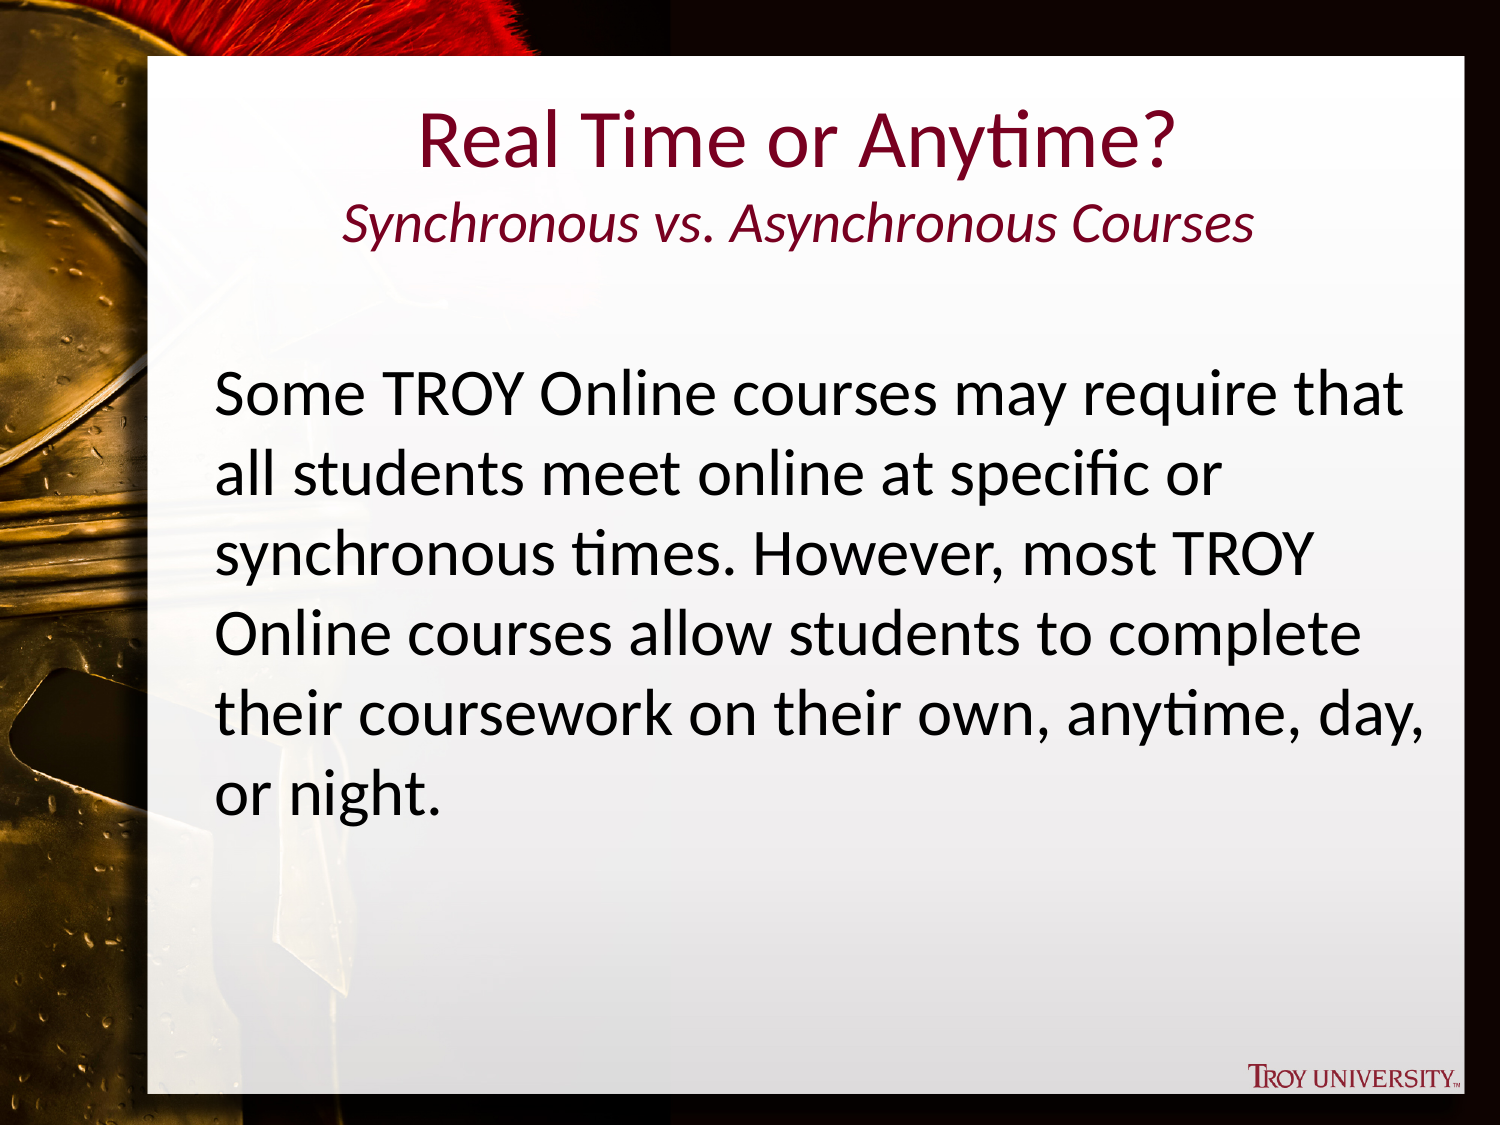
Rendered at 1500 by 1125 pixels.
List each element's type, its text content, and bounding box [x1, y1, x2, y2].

picture [0, 0, 1500, 1125]
list Some TROY Online courses may require that all students meet online at specific or synchronous times. However, most TROY Online courses allow students to complete their coursework on their own, anytime, day, or night. [199, 341, 1452, 1084]
title Real Time or Anytime? Synchronous vs. Asynchronous Courses [172, 75, 1425, 263]
